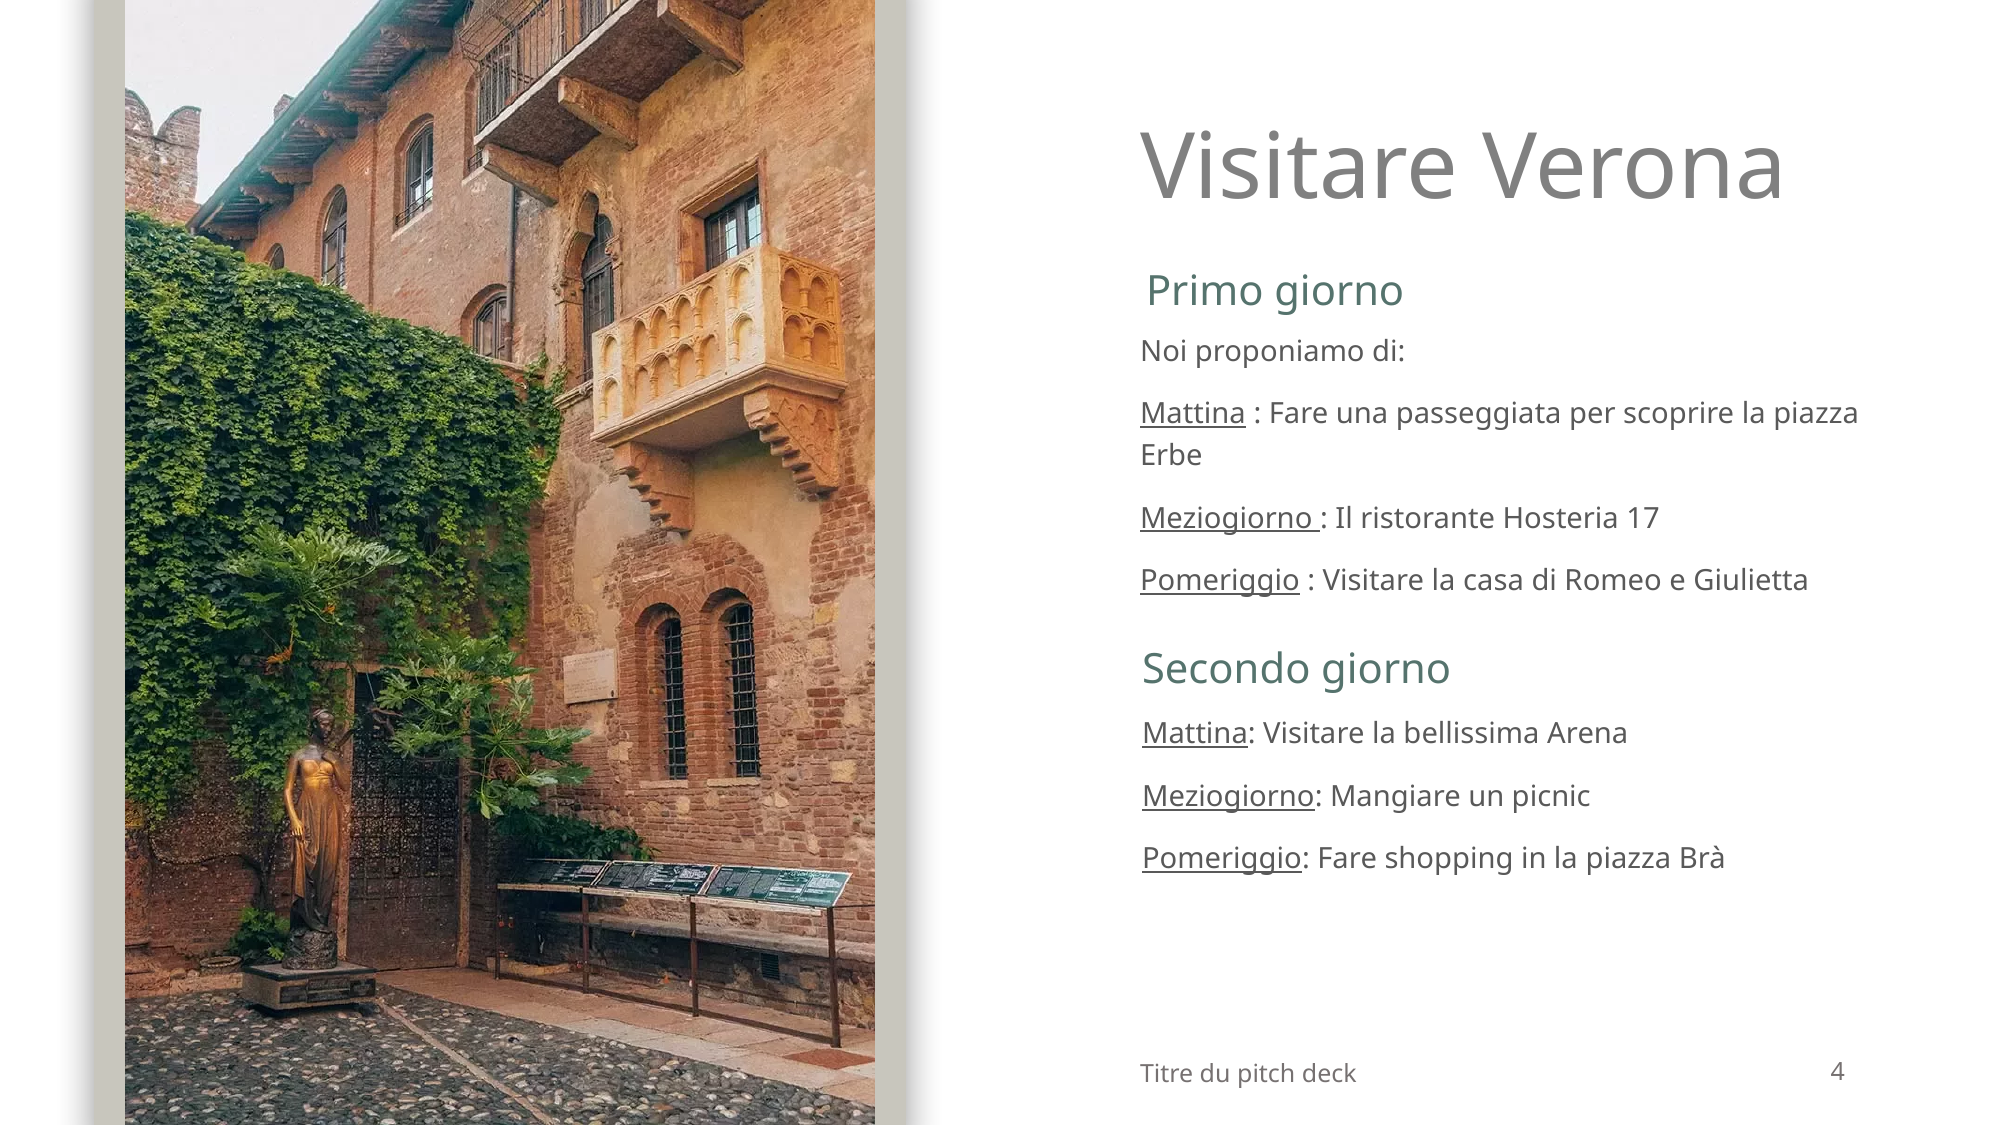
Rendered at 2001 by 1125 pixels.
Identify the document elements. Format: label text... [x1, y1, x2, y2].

list Primo giorno [1130, 261, 1776, 317]
list Secondo giorno [1127, 645, 1772, 700]
slide_number 4 [1709, 1042, 1860, 1103]
title Visitare Verona [1125, 59, 1880, 278]
picture [124, 0, 875, 1125]
footer Titre du pitch deck [1125, 1042, 1691, 1103]
list Mattina: Visitare la bellissima Arena Meziogiorno: Mangiare un picnic Pomeriggio: Fare shopping in la piazza Brà [1127, 700, 1877, 788]
list Noi proponiamo di: Mattina : Fare una passeggiata per scoprire la piazza Erbe Meziogiorno : Il ristorante Hosteria 17 Pomeriggio : Visitare la casa di Romeo e Giulietta [1125, 317, 1875, 405]
